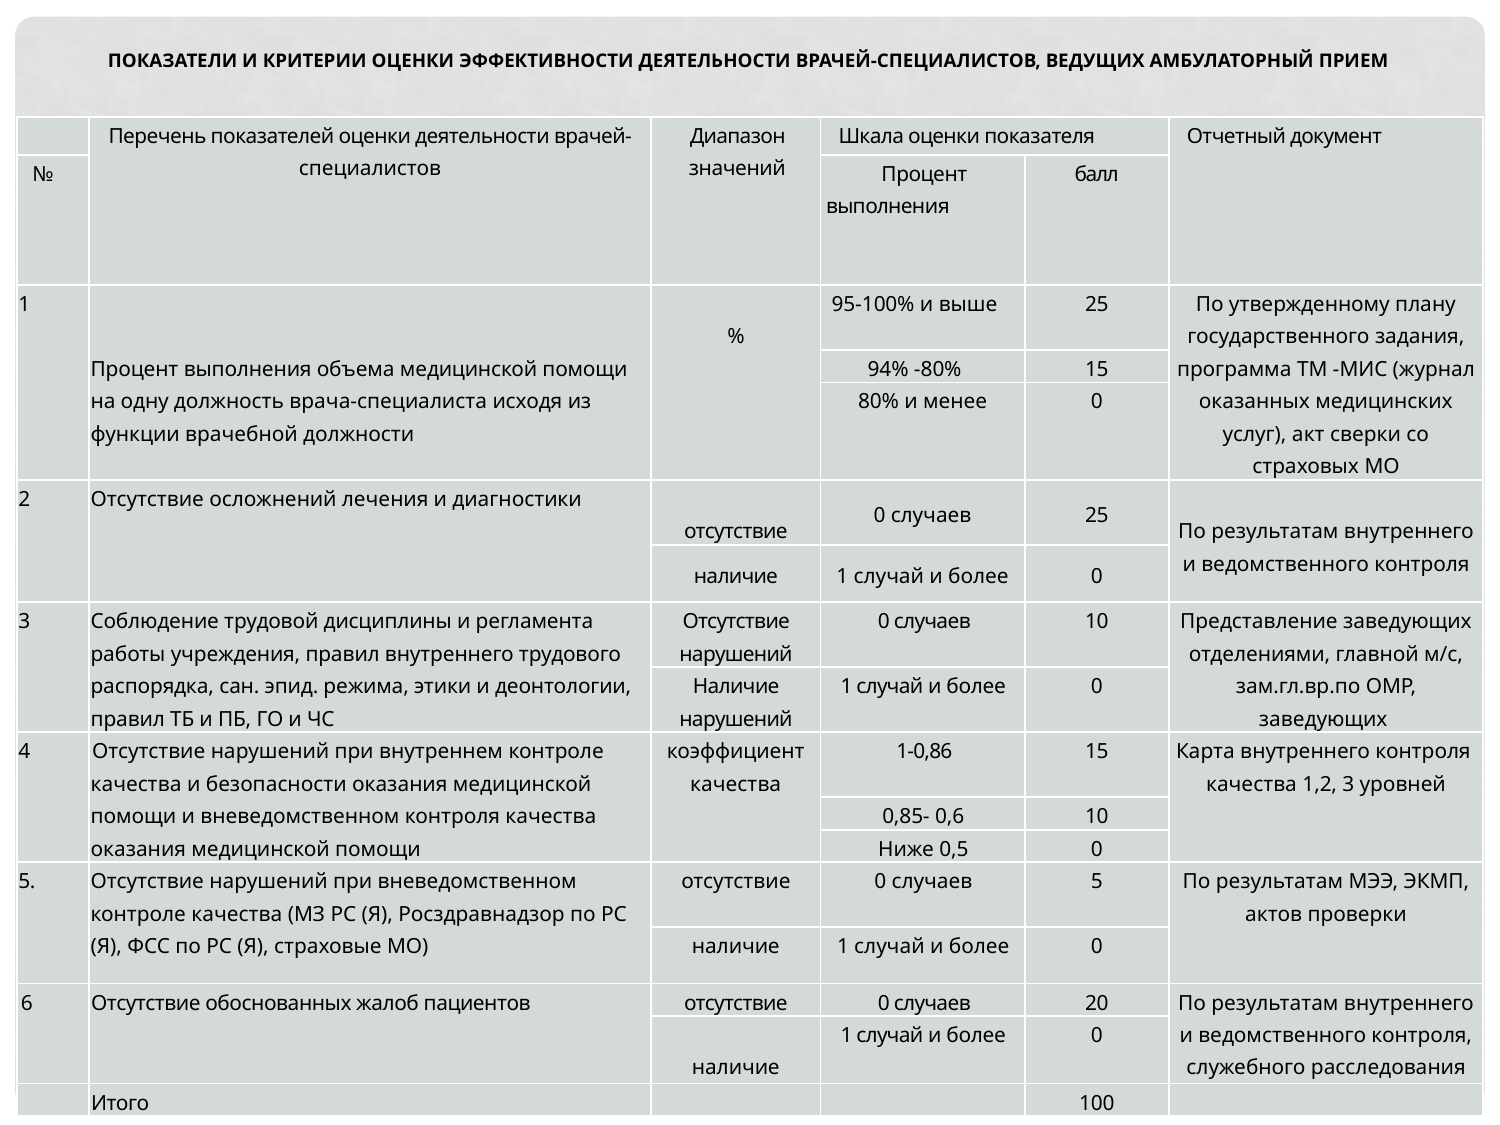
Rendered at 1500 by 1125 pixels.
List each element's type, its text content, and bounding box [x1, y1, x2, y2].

table_cell 95-100% и выше [821, 286, 1024, 349]
table_cell По результатам внутреннего и ведомственного контроля, служебного расследования [1170, 984, 1482, 1083]
table_cell 0 [1026, 1017, 1168, 1083]
table_header Диапазон значений [652, 118, 820, 284]
table_cell наличие [652, 546, 820, 601]
table_cell [18, 1084, 88, 1115]
table_cell 15 [1026, 351, 1168, 382]
table_cell отсутствие [652, 984, 820, 1015]
table_cell 15 [1026, 733, 1168, 796]
table_cell 0 [1026, 546, 1168, 601]
table_cell 0 случаев [821, 863, 1024, 926]
table_cell наличие [652, 928, 820, 983]
table_cell Соблюдение трудовой дисциплины и регламента работы учреждения, правил внутреннего трудового распорядка, сан. эпид. режима, этики и деонтологии, правил ТБ и ПБ, ГО и ЧС [90, 603, 650, 731]
table_cell % [652, 286, 820, 479]
table_cell Итого [90, 1084, 650, 1115]
table_cell 80% и менее [821, 383, 1024, 479]
table_cell Карта внутреннего контроля качества 1,2, 3 уровней [1170, 733, 1482, 861]
table_cell По результатам внутреннего и ведомственного контроля [1170, 481, 1482, 601]
table_cell 25 [1026, 286, 1168, 349]
table_cell Отсутствие нарушений [652, 603, 820, 666]
table_cell 100 [1026, 1084, 1168, 1115]
table_cell 6 [18, 984, 88, 1083]
table_cell 0 [1026, 668, 1168, 731]
table_cell Процент выполнения объема медицинской помощи на одну должность врача-специалиста исходя из функции врачебной должности [90, 286, 650, 479]
table_cell Ниже 0,5 [821, 831, 1024, 861]
table_cell 3 [18, 603, 88, 731]
table_cell 5. [18, 863, 88, 983]
table_cell Отсутствие обоснованных жалоб пациентов [90, 984, 650, 1083]
table_cell [652, 1084, 820, 1115]
table_cell 1-0,86 [821, 733, 1024, 796]
table_cell [1170, 1084, 1482, 1115]
table_header Шкала оценки показателя [821, 118, 1168, 154]
table_cell 0 случаев [821, 603, 1024, 666]
table_cell 0 [1026, 383, 1168, 479]
table_cell 10 [1026, 798, 1168, 829]
table_cell 5 [1026, 863, 1168, 926]
table_cell 0 случаев [821, 984, 1024, 1015]
table_cell Отсутствие нарушений при вневедомственном контроле качества (МЗ РС (Я), Росздравнадзор по РС (Я), ФСС по РС (Я), страховые МО) [90, 863, 650, 983]
table_cell Наличие нарушений [652, 668, 820, 731]
table_cell 4 [18, 733, 88, 861]
table_cell 0 [1026, 928, 1168, 983]
table_cell отсутствие [652, 863, 820, 926]
table_header [18, 118, 88, 154]
table_cell Представление заведующих отделениями, главной м/с, зам.гл.вр.по ОМР, заведующих [1170, 603, 1482, 731]
table_cell коэффициент качества [652, 733, 820, 861]
table_cell наличие [652, 1017, 820, 1083]
table_cell 1 случай и более [821, 546, 1024, 601]
table_cell Отсутствие нарушений при внутреннем контроле качества и безопасности оказания медицинской помощи и вневедомственном контроля качества оказания медицинской помощи [90, 733, 650, 861]
table_cell 25 [1026, 481, 1168, 544]
table_cell 1 случай и более [821, 928, 1024, 983]
table_cell 0,85- 0,6 [821, 798, 1024, 829]
table_header Перечень показателей оценки деятельности врачей- специалистов [90, 118, 650, 284]
table_header Отчетный документ [1170, 118, 1482, 284]
table_cell 2 [18, 481, 88, 601]
table_cell балл [1026, 156, 1168, 284]
title Показатели и критерии оценки эффективности деятельности врачей-специалистов, ведущих амбулаторный прием [0, 19, 1500, 102]
table_cell 1 случай и более [821, 1017, 1024, 1083]
table_cell [821, 1084, 1024, 1115]
table_cell 10 [1026, 603, 1168, 666]
table_cell По утвержденному плану государственного задания, программа ТМ -МИС (журнал оказанных медицинских услуг), акт сверки со страховых МО [1170, 286, 1482, 479]
table_cell 0 [1026, 831, 1168, 861]
table_cell отсутствие [652, 481, 820, 544]
table_cell Процент выполнения [821, 156, 1024, 284]
table_cell 1 случай и более [821, 668, 1024, 731]
table_cell № [18, 156, 88, 284]
picture [15, 102, 1485, 1097]
table_cell 1 [18, 286, 88, 479]
table_cell По результатам МЭЭ, ЭКМП, актов проверки [1170, 863, 1482, 983]
table_cell Отсутствие осложнений лечения и диагностики [90, 481, 650, 601]
table_cell 0 случаев [821, 481, 1024, 544]
table_cell 20 [1026, 984, 1168, 1015]
table_cell 94% -80% [821, 351, 1024, 382]
